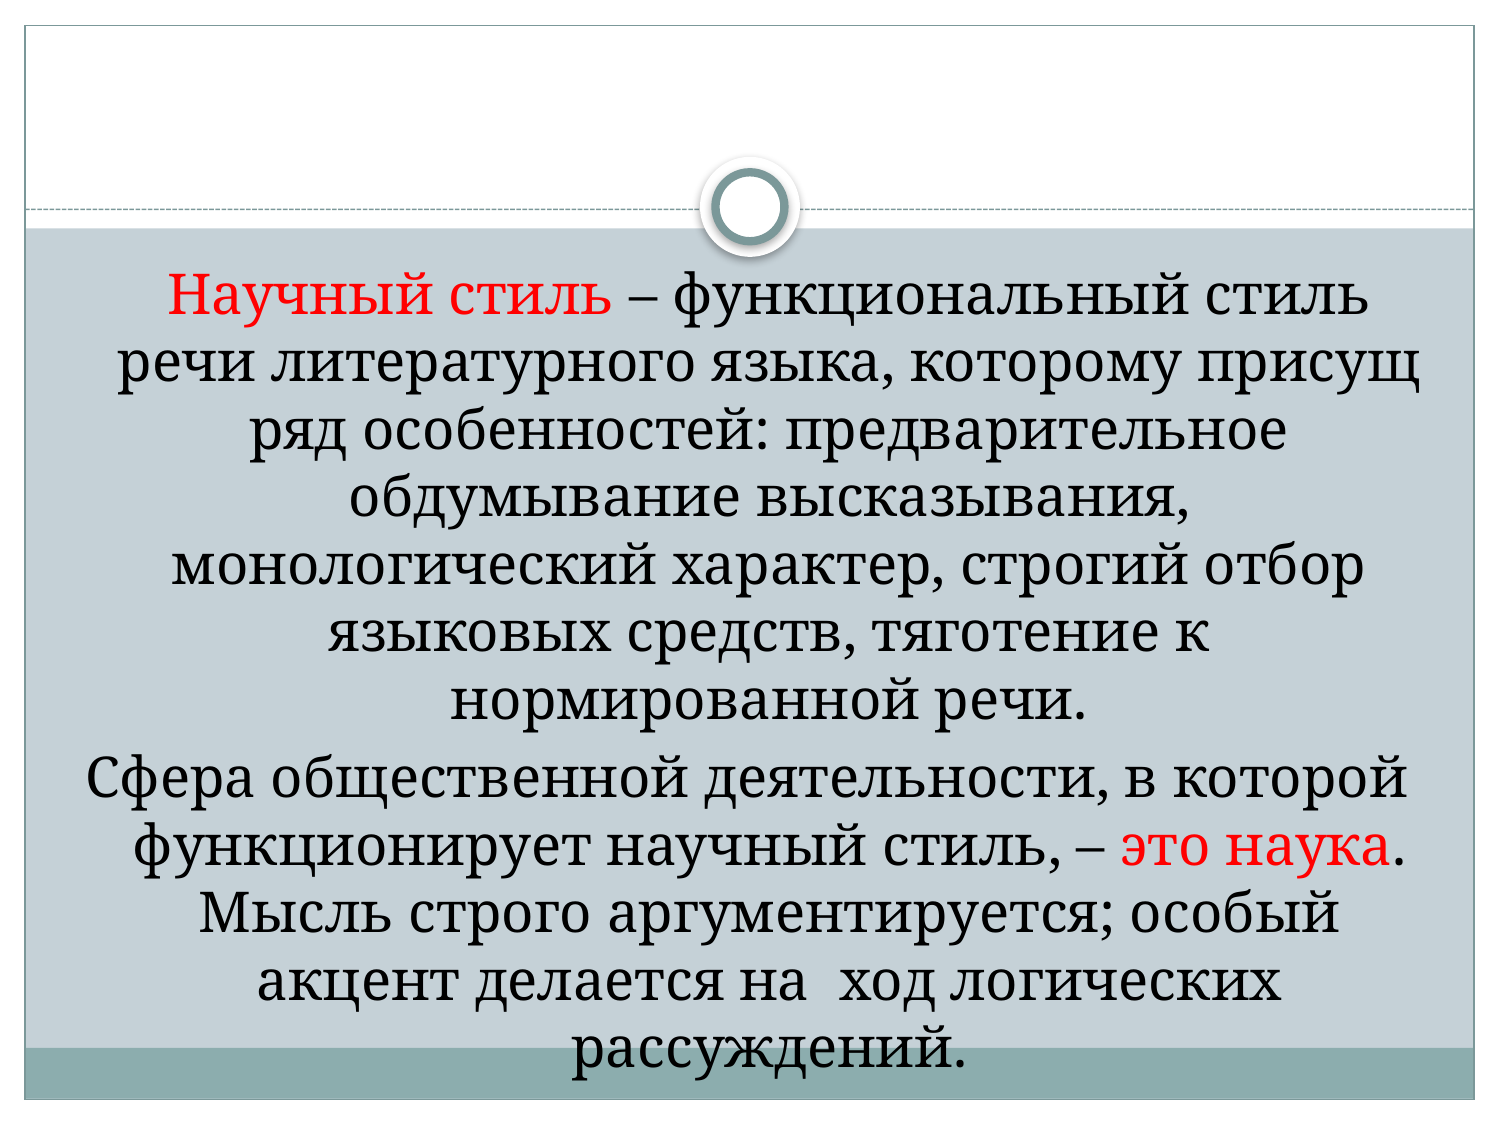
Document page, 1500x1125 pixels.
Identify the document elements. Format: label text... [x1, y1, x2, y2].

list Научный стиль – функциональный стиль речи литературного языка, которому присущ ряд особенностей: предварительное обдумывание высказывания, монологический характер, строгий отбор языковых средств, тяготение к нормированной речи. Сфера общественной деятельности, в которой функционирует научный стиль, – это наука. Мысль строго аргументируется; особый акцент делается на ход логических рассуждений. [49, 250, 1445, 1125]
